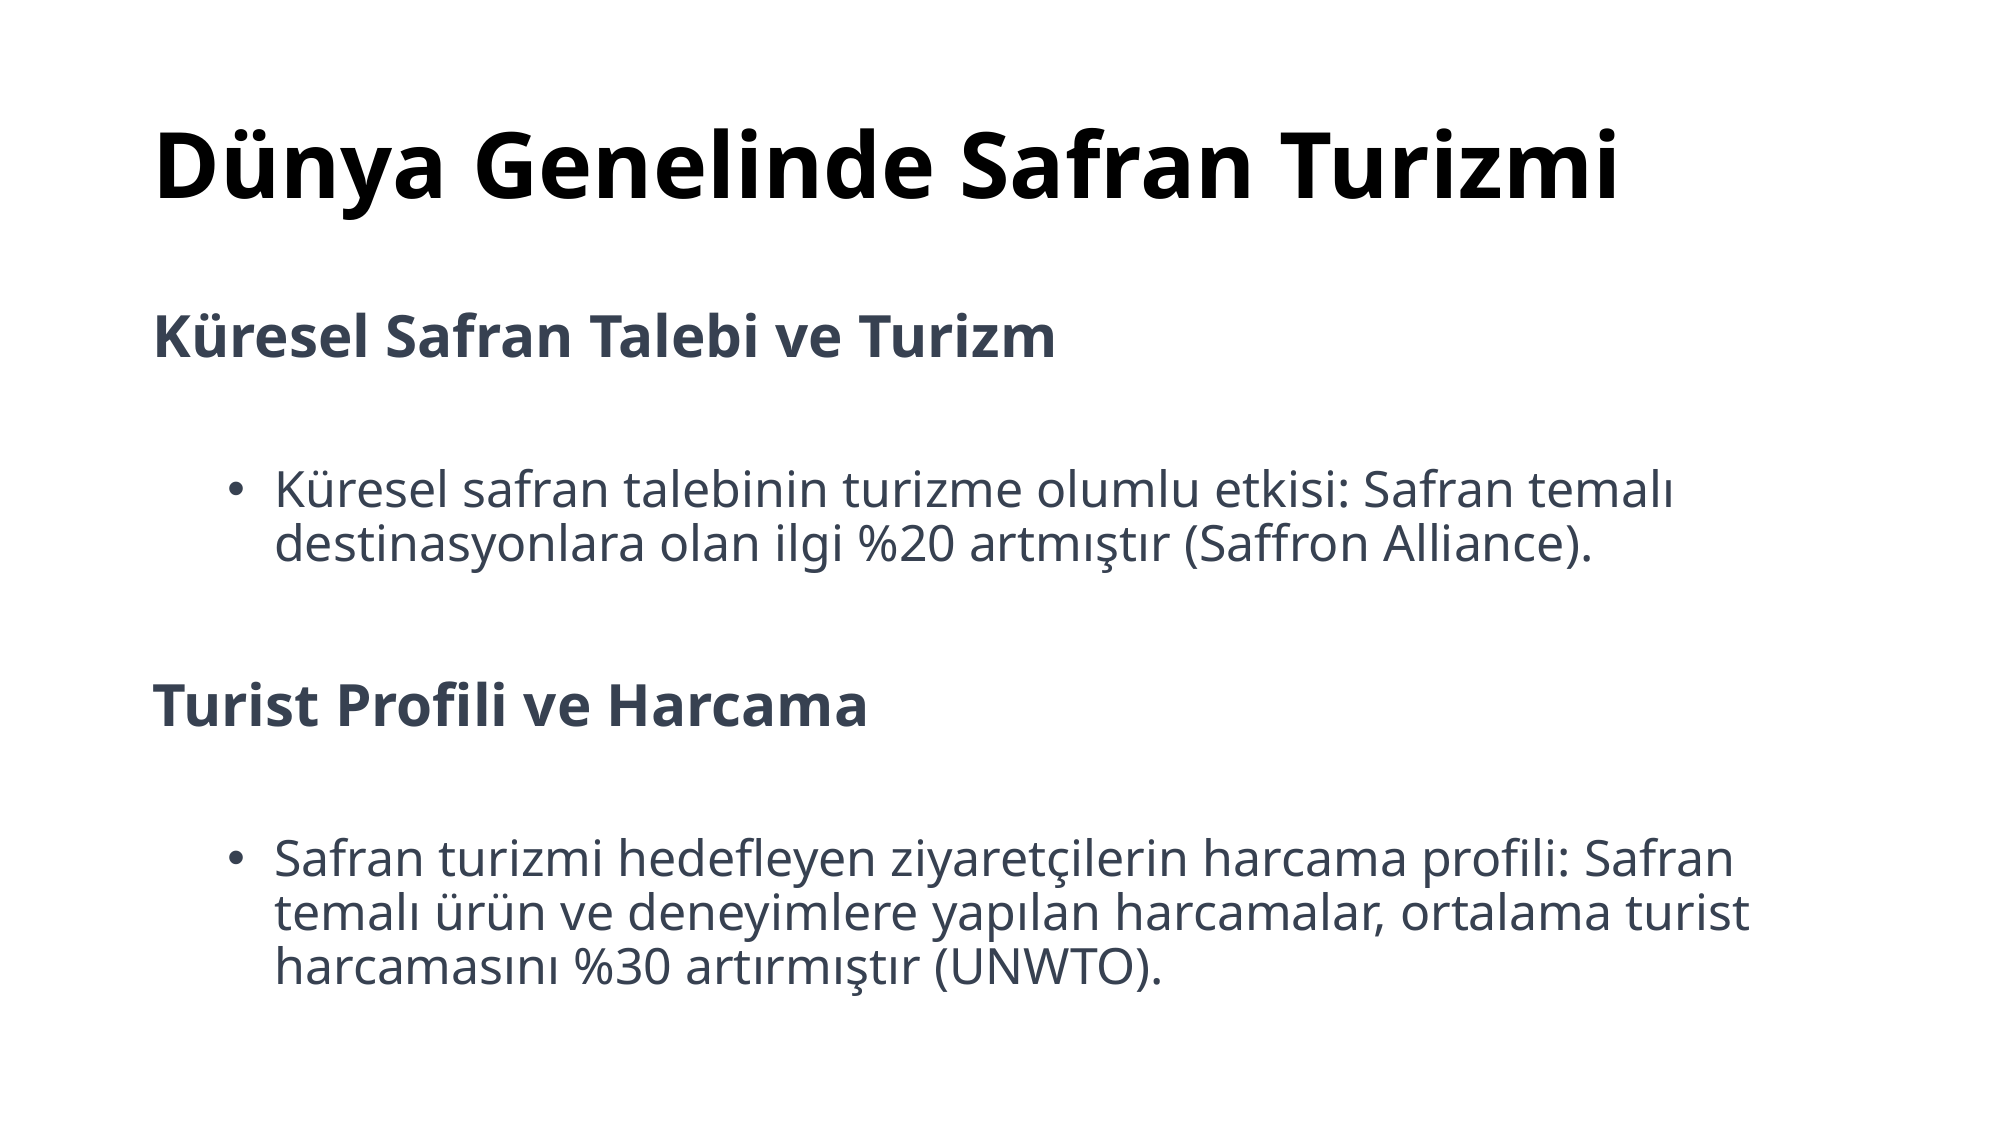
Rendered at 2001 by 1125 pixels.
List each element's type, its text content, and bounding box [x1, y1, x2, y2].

title Dünya Genelinde Safran Turizmi [137, 59, 1863, 278]
list Küresel Safran Talebi ve Turizm Küresel safran talebinin turizme olumlu etkisi: Safran temalı destinasyonlara olan ilgi %20 artmıştır (Saffron Alliance). Turist Profili ve Harcama Safran turizmi hedefleyen ziyaretçilerin harcama profili: Safran temalı ürün ve deneyimlere yapılan harcamalar, ortalama turist harcamasını %30 artırmıştır (UNWTO). [137, 299, 1863, 1014]
